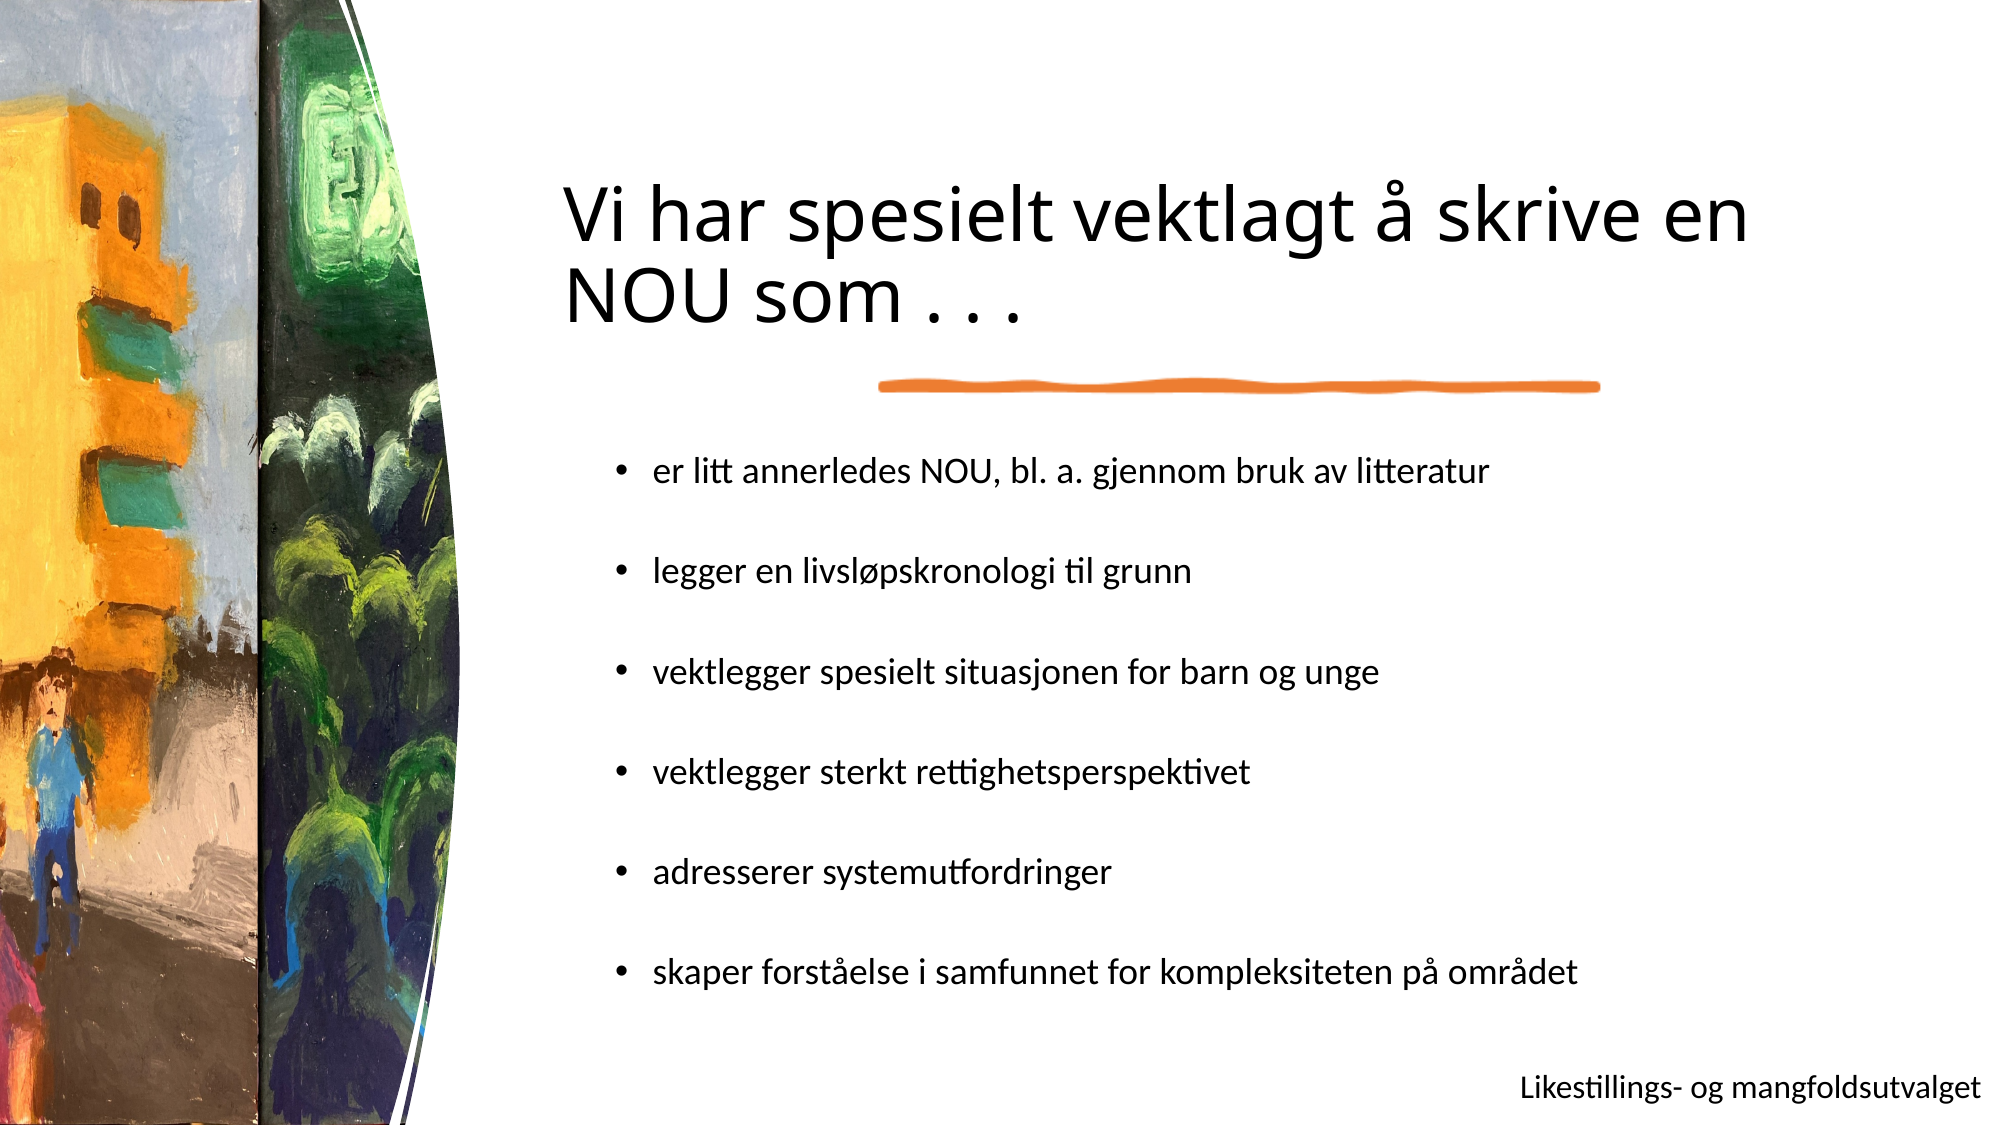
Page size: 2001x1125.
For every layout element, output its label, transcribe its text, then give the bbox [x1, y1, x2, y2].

picture [869, 359, 1615, 425]
list er litt annerledes NOU, bl. a. gjennom bruk av litteratur legger en livsløpskronologi til grunn vektlegger spesielt situasjonen for barn og unge vektlegger sterkt rettighetsperspektivet adresserer systemutfordringer skaper forståelse i samfunnet for kompleksiteten på området [600, 443, 1935, 1096]
picture [0, 0, 460, 1125]
text_box Likestillings- og mangfoldsutvalget [1505, 1057, 2000, 1113]
title Vi har spesielt vektlagt å skrive en NOU som . . . [548, 53, 1825, 347]
